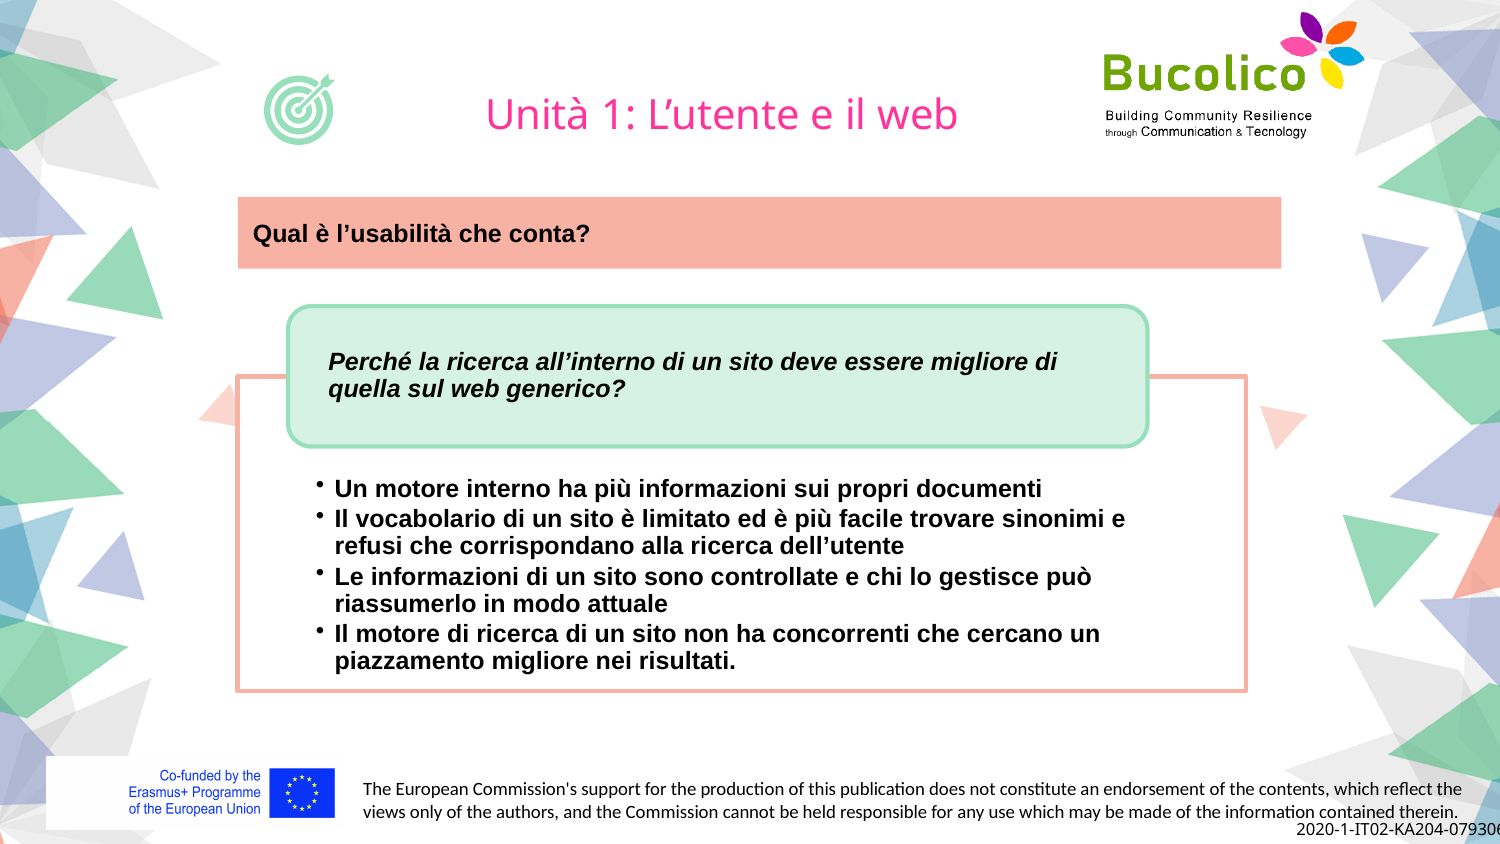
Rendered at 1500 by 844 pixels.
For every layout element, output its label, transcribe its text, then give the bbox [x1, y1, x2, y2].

text_box Qual è l’usabilità che conta? [236, 195, 1284, 271]
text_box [237, 303, 1247, 694]
text_box [261, 71, 338, 148]
list Unità 1: L’utente e il web [410, 65, 1034, 161]
picture [0, 0, 1500, 844]
text_box The European Commission's support for the production of this publication does not constitute an endorsement of the contents, which reflect the views only of the authors, and the Commission cannot be held responsible for any use which may be made of the information contained therein. [348, 769, 1486, 830]
